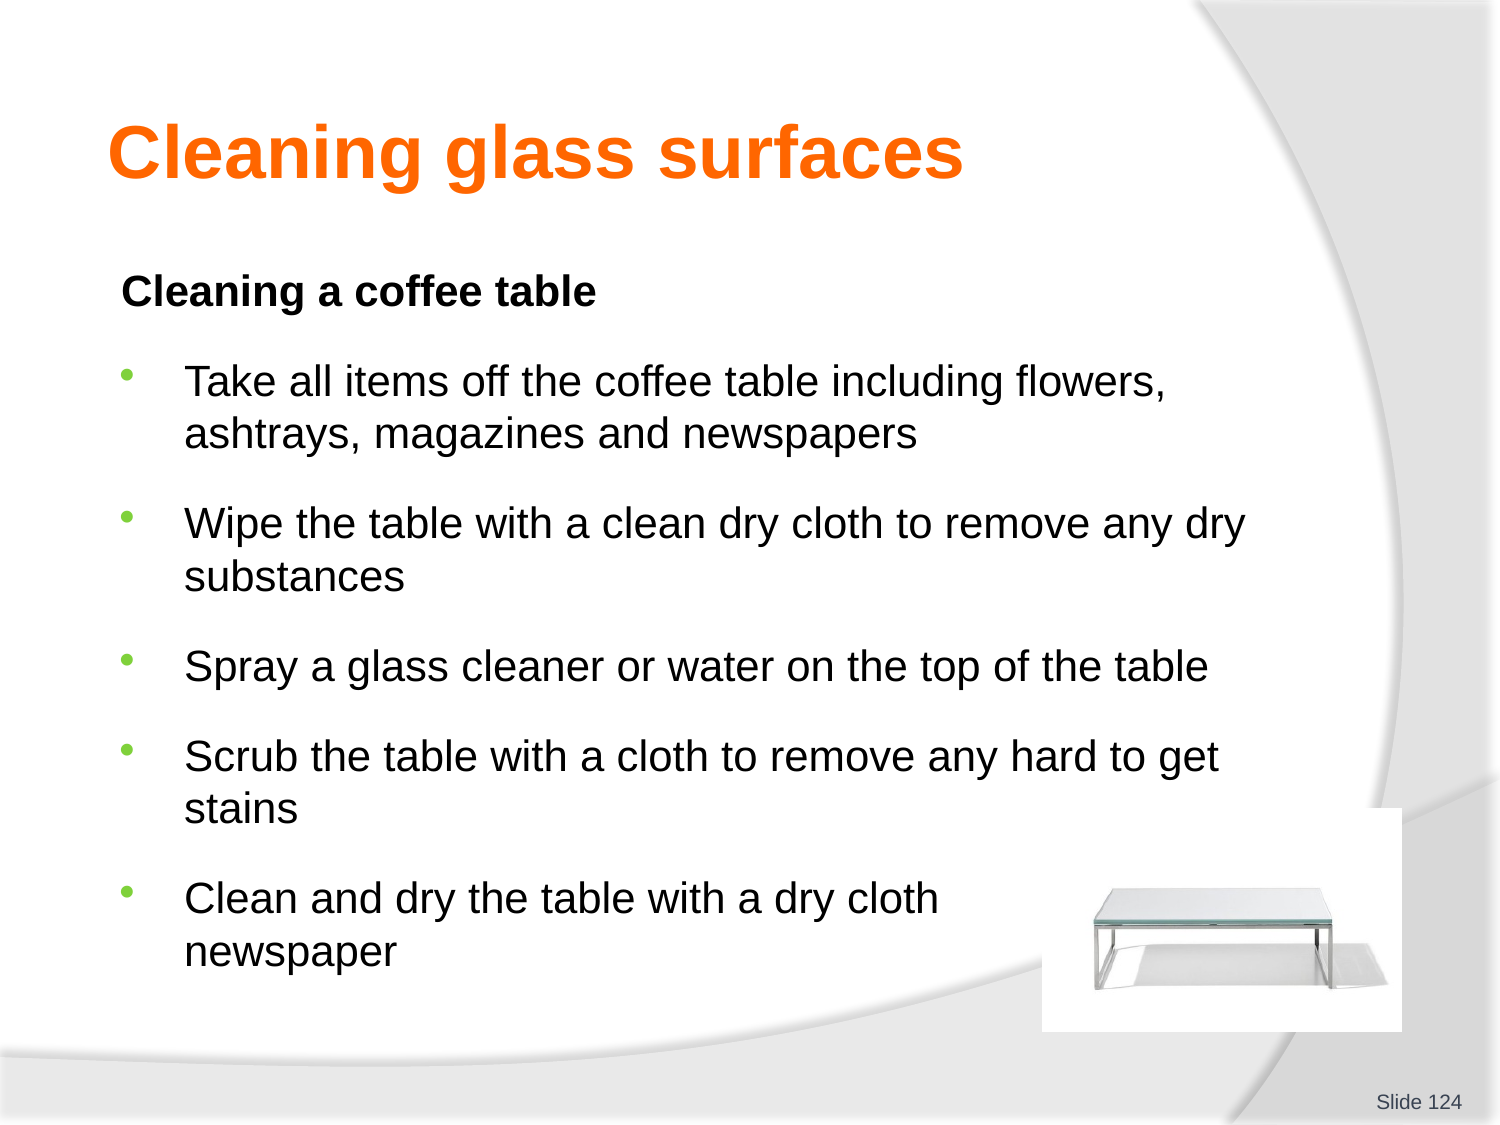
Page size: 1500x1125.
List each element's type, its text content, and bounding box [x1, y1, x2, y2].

list Cleaning a coffee table Take all items off the coffee table including flowers, ashtrays, magazines and newspapers Wipe the table with a clean dry cloth to remove any dry substances Spray a glass cleaner or water on the top of the table Scrub the table with a cloth to remove any hard to get stains Clean and dry the table with a dry cloth or newspaper [100, 255, 1326, 1125]
title Cleaning glass surfaces [100, 54, 1412, 243]
slide_number Slide 124 [1337, 1053, 1463, 1114]
picture [1042, 808, 1402, 1032]
